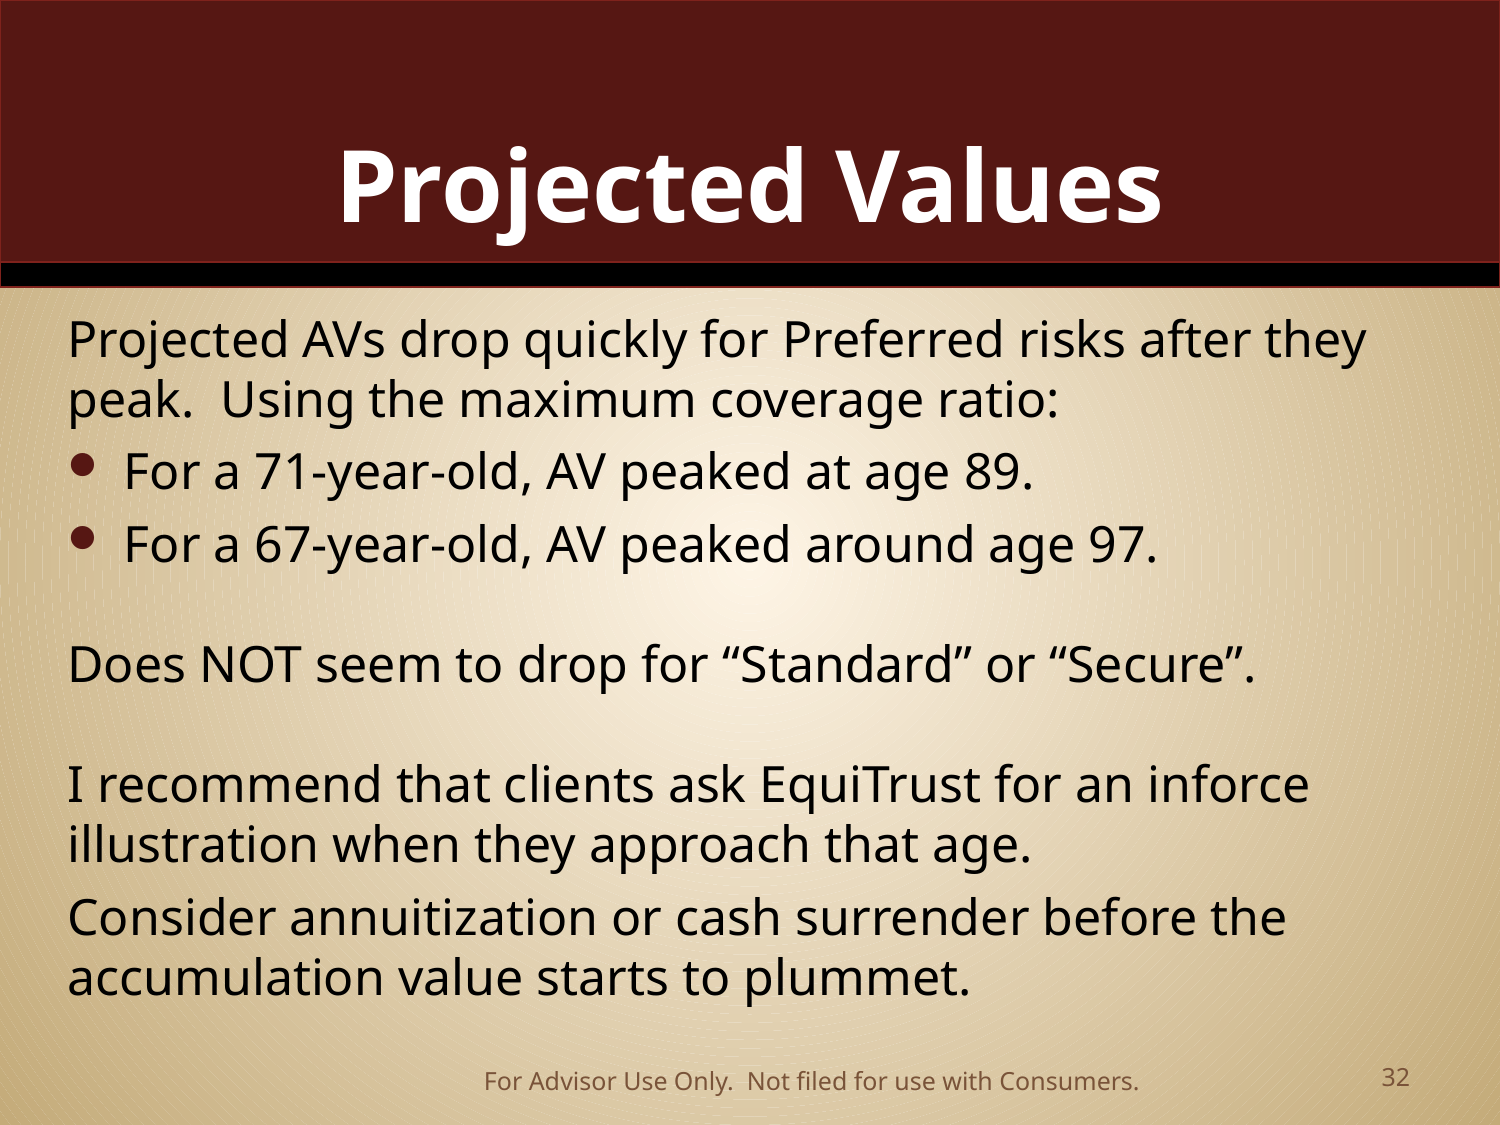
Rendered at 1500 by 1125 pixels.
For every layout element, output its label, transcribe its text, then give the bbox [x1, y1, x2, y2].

slide_number 32 [1074, 1024, 1425, 1103]
list Projected AVs drop quickly for Preferred risks after they peak. Using the maximum coverage ratio: For a 71-year-old, AV peaked at age 89. For a 67-year-old, AV peaked around age 97. Does NOT seem to drop for “Standard” or “Secure”. I recommend that clients ask EquiTrust for an inforce illustration when they approach that age. Consider annuitization or cash surrender before the accumulation value starts to plummet. [59, 299, 1426, 918]
title Projected Values [75, 12, 1425, 250]
footer For Advisor Use Only. Not filed for use with Consumers. [462, 1024, 1074, 1103]
